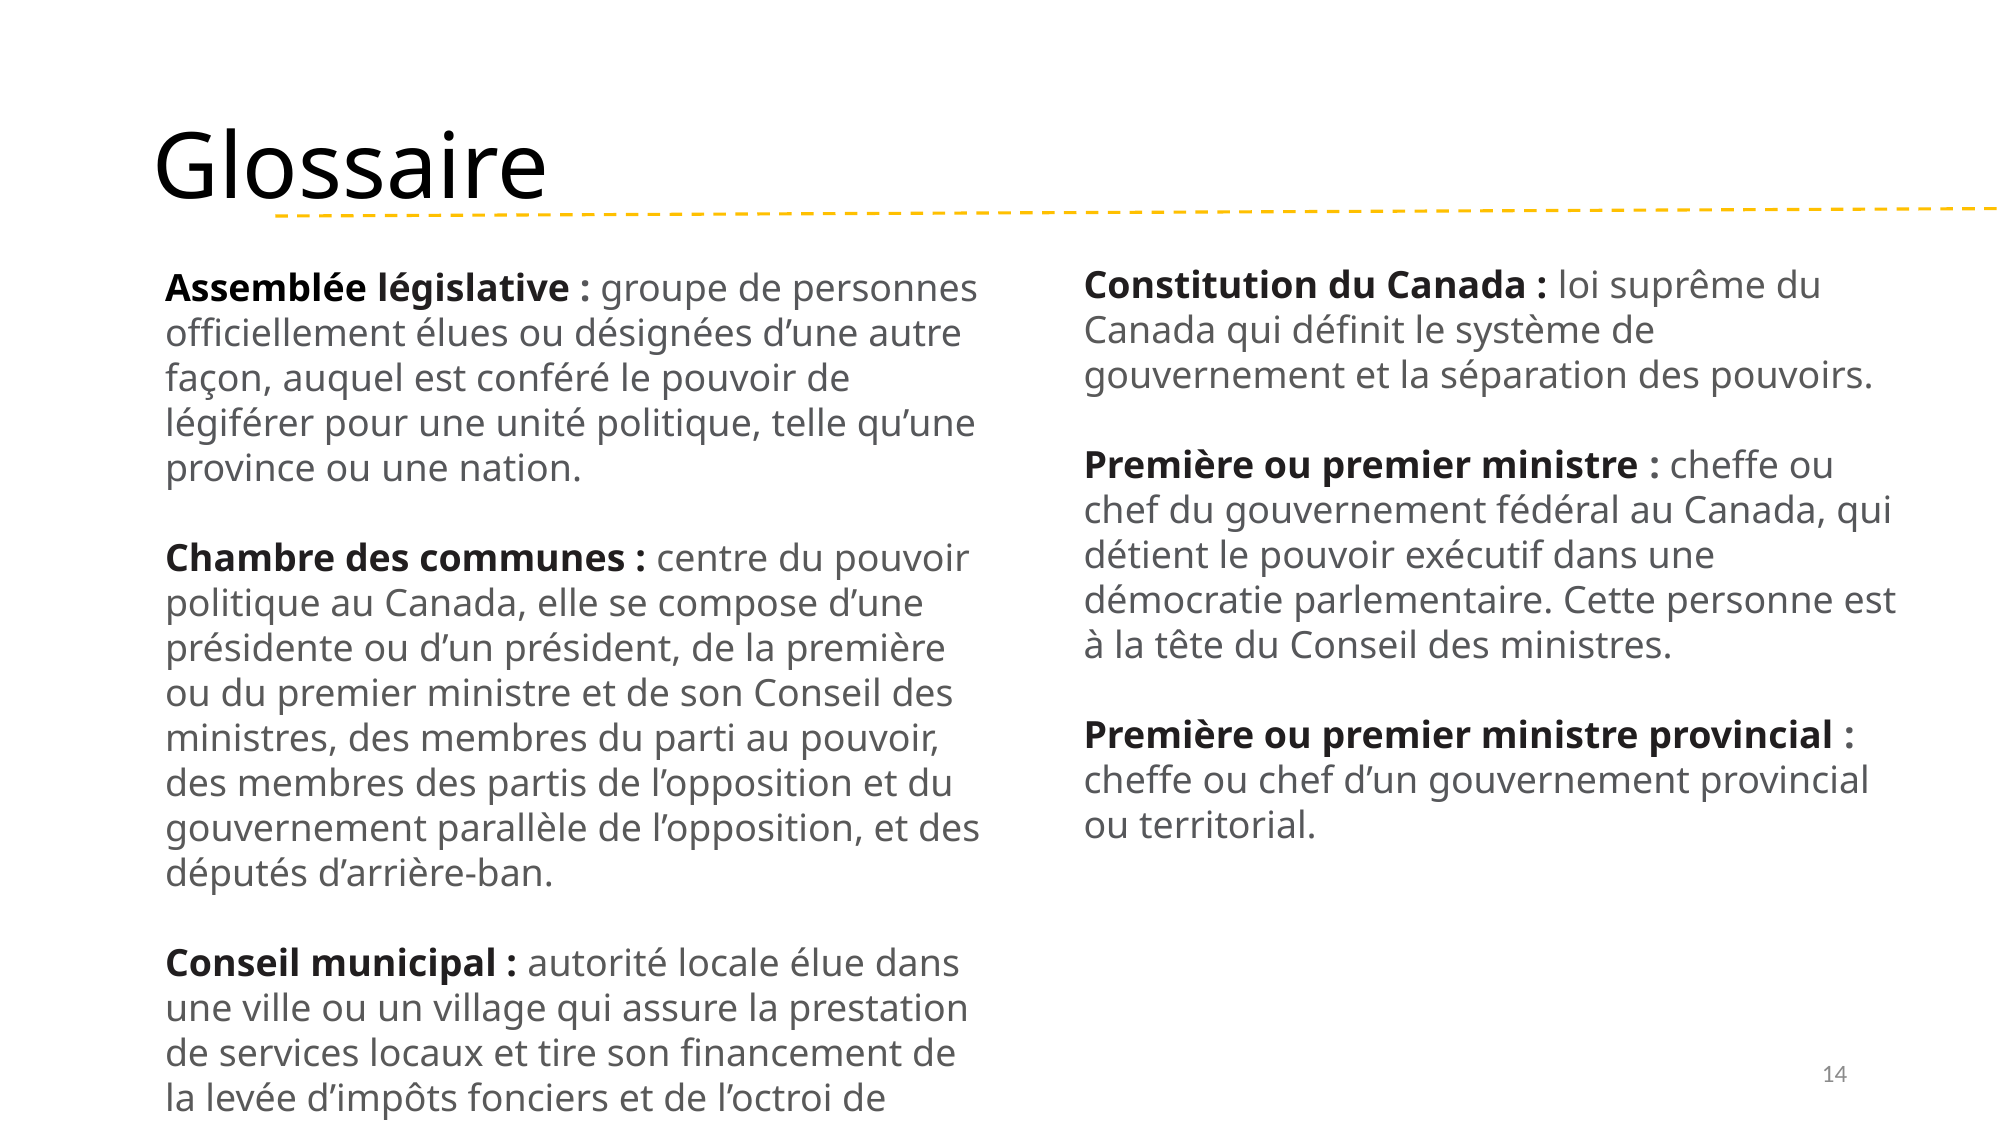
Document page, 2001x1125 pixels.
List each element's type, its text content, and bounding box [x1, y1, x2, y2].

title Glossaire [137, 59, 1863, 278]
text_box Assemblée législative : groupe de personnes officiellement élues ou désignées d’une autre façon, auquel est conféré le pouvoir de légiférer pour une unité politique, telle qu’une province ou une nation. Chambre des communes : centre du pouvoir politique au Canada, elle se compose d’une présidente ou d’un président, de la première ou du premier ministre et de son Conseil des ministres, des membres du parti au pouvoir, des membres des partis de l’opposition et du gouvernement parallèle de l’opposition, et des députés d’arrière-ban. Conseil municipal : autorité locale élue dans une ville ou un village qui assure la prestation de services locaux et tire son financement de la levée d’impôts fonciers et de l’octroi de subventions provinciales. [150, 256, 1000, 1125]
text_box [275, 208, 2000, 216]
text_box Constitution du Canada : loi suprême du Canada qui définit le système de gouvernement et la séparation des pouvoirs. Première ou premier ministre : cheffe ou chef du gouvernement fédéral au Canada, qui détient le pouvoir exécutif dans une démocratie parlementaire. Cette personne est à la tête du Conseil des ministres. Première ou premier ministre provincial : cheffe ou chef d’un gouvernement provincial ou territorial. [1068, 216, 1919, 989]
slide_number 14 [1412, 1042, 1863, 1103]
